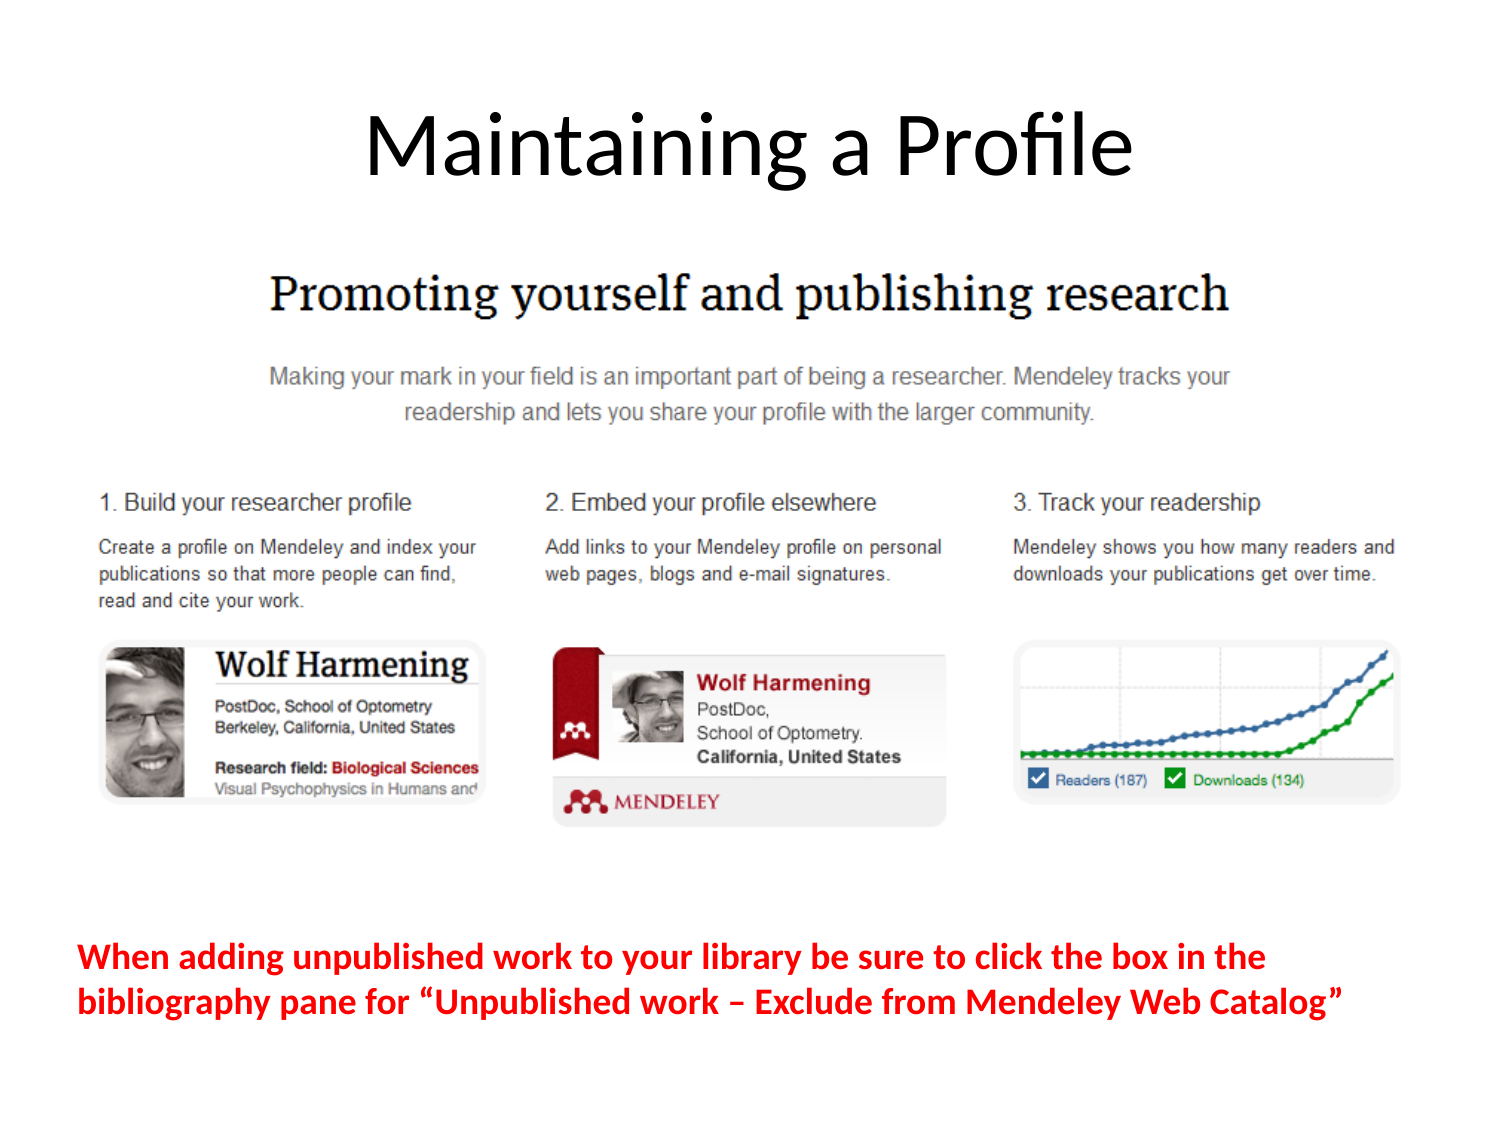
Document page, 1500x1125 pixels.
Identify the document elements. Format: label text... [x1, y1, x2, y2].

title Maintaining a Profile [75, 45, 1425, 233]
picture [49, 249, 1438, 868]
text_box When adding unpublished work to your library be sure to click the box in the bibliography pane for “Unpublished work – Exclude from Mendeley Web Catalog” [62, 924, 1413, 1030]
